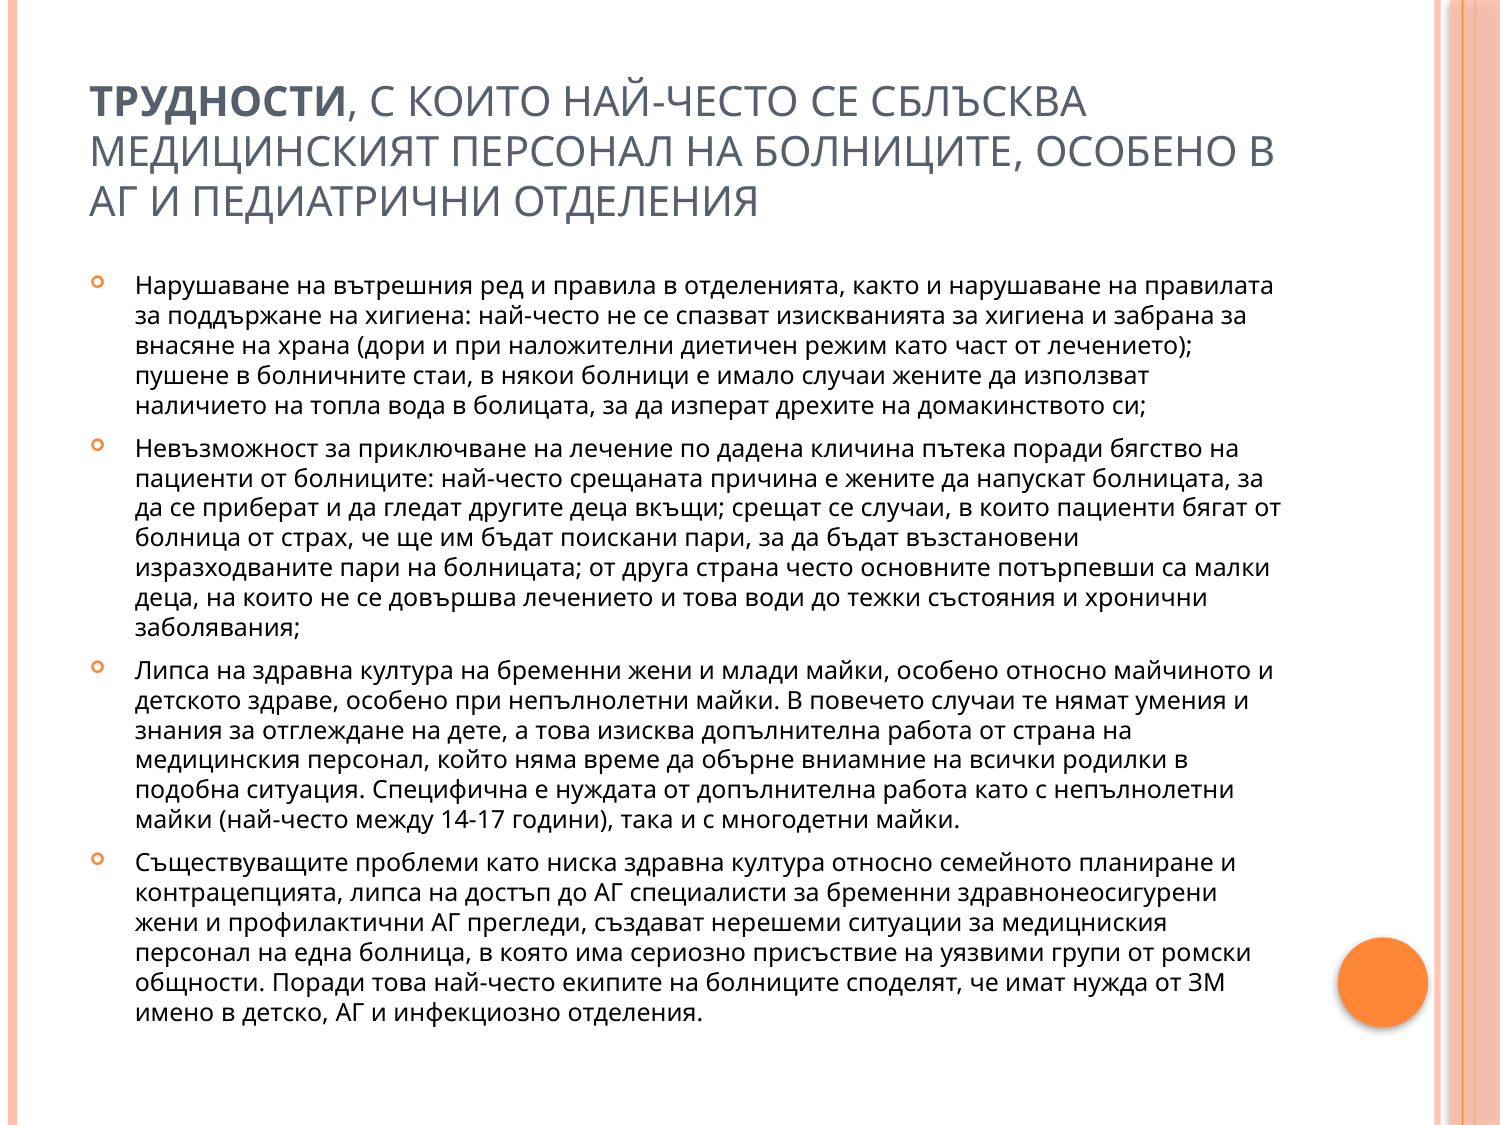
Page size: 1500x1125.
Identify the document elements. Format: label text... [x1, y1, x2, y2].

list Нарушаване на вътрешния ред и правила в отделенията, както и нарушаване на правилата за поддържане на хигиена: най-често не се спазват изискванията за хигиена и забрана за внасяне на храна (дори и при наложителни диетичен режим като част от лечението); пушене в болничните стаи, в някои болници е имало случаи жените да използват наличието на топла вода в болицата, за да изперат дрехите на домакинството си; Невъзможност за приключване на лечение по дадена кличина пътека поради бягство на пациенти от болниците: най-често срещаната причина е жените да напускат болницата, за да се приберат и да гледат другите деца вкъщи; срещат се случаи, в които пациенти бягат от болница от страх, че ще им бъдат поискани пари, за да бъдат възстановени изразходваните пари на болницата; от друга страна често основните потърпевши са малки деца, на които не се довършва лечението и това води до тежки състояния и хронични заболявания; Липса на здравна култура на бременни жени и млади майки, особено относно майчиното и детското здраве, особено при непълнолетни майки. В повечето случаи те нямат умения и знания за отглеждане на дете, а това изисква допълнителна работа от страна на медицинския персонал, който няма време да обърне вниамние на всички родилки в подобна ситуация. Специфична е нуждата от допълнителна работа като с непълнолетни майки (най-често между 14-17 години), така и с многодетни майки. Съществуващите проблеми като ниска здравна култура относно семейното планиране и контрацепцията, липса на достъп до АГ специалисти за бременни здравнонеосигурени жени и профилактични АГ прегледи, създават нерешеми ситуации за медицниския персонал на една болница, в която има сериозно присъствие на уязвими групи от ромски общности. Поради това най-често екипите на болниците споделят, че имат нужда от ЗМ имено в детско, АГ и инфекциозно отделения. [75, 262, 1300, 1062]
title трудности, с които най-често се сблъсква медицинският персонал на болниците, особено в АГ и педиатрични отделения [75, 45, 1300, 233]
